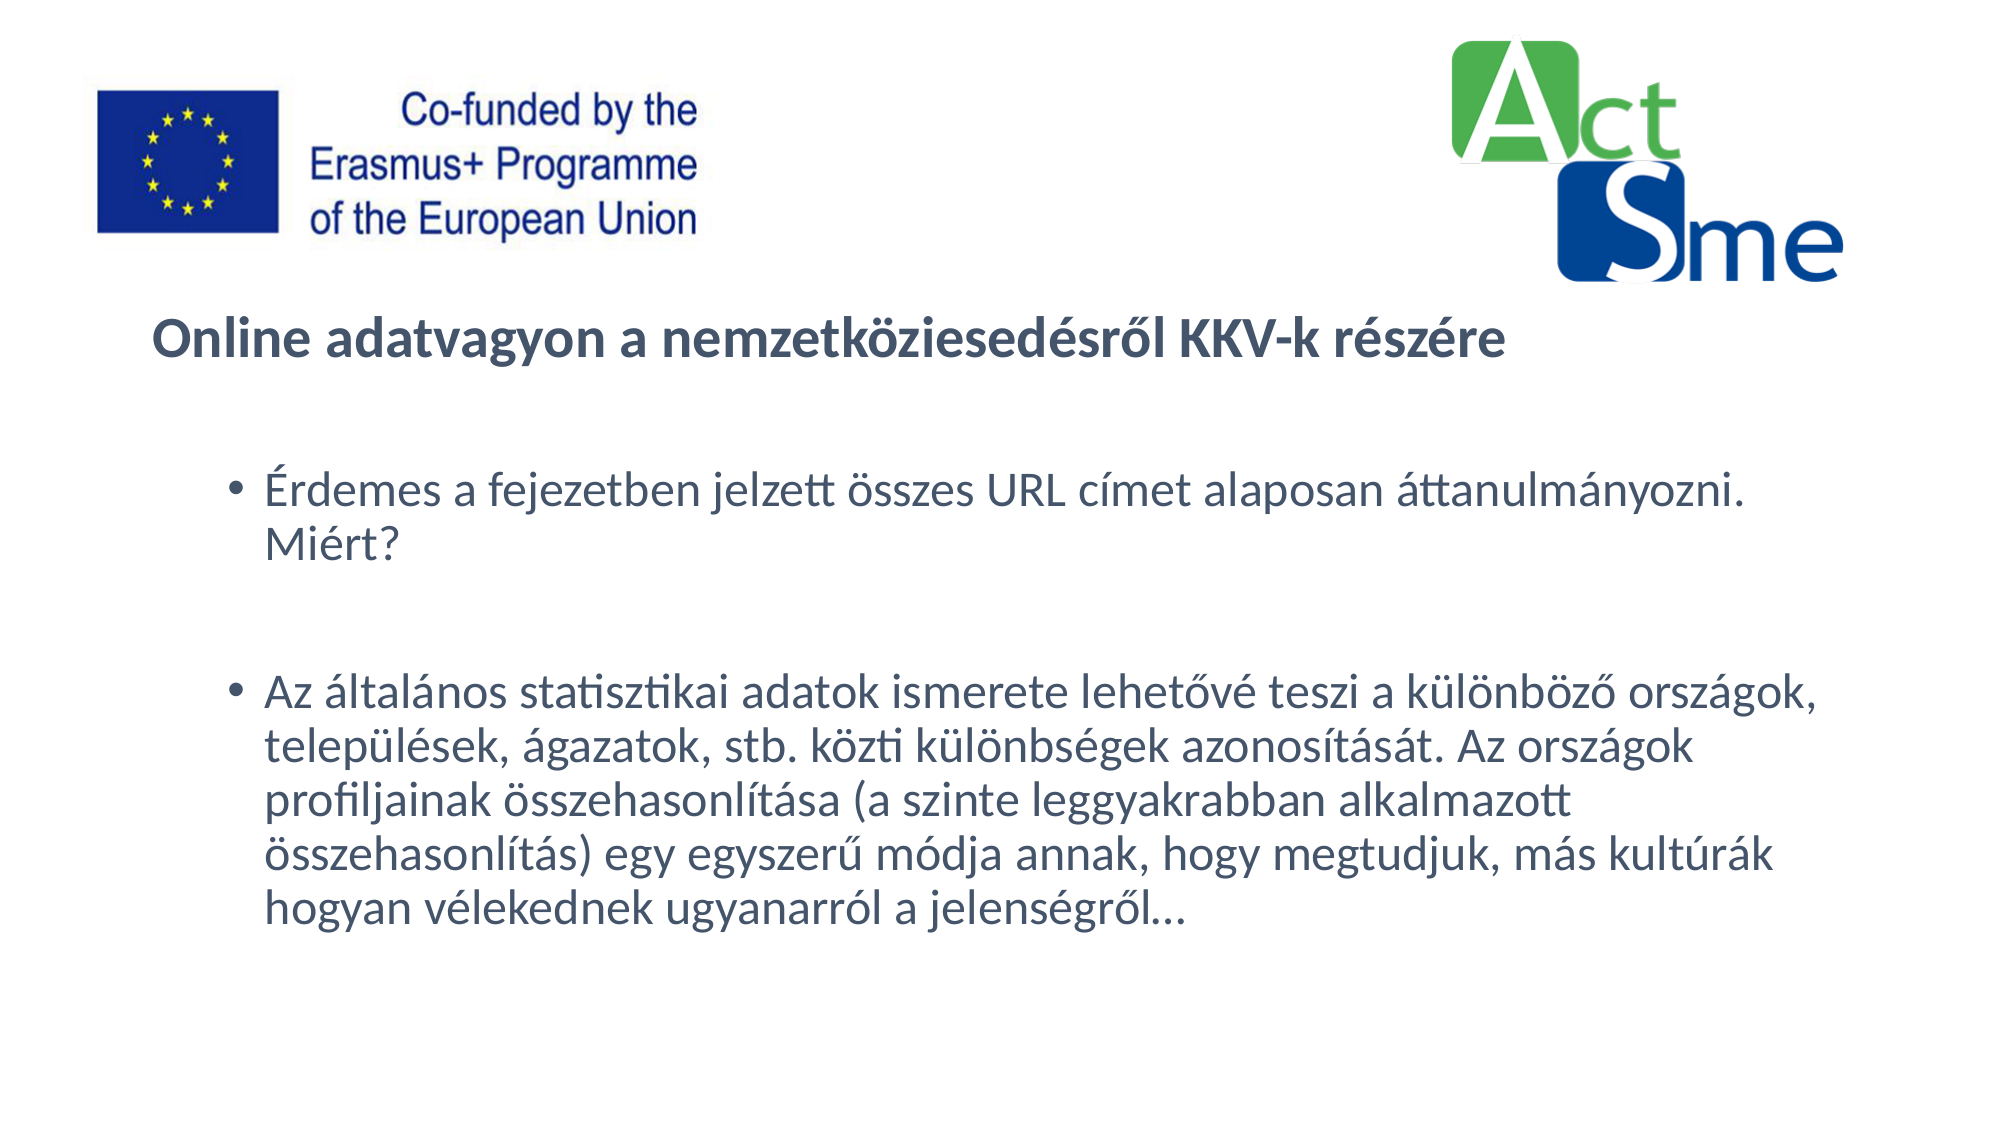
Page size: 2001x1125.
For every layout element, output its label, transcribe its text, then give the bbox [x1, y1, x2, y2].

list Online adatvagyon a nemzetköziesedésről KKV-k részére Érdemes a fejezetben jelzett összes URL címet alaposan áttanulmányozni. Miért? Az általános statisztikai adatok ismerete lehetővé teszi a különböző országok, települések, ágazatok, stb. közti különbségek azonosítását. Az országok profiljainak összehasonlítása (a szinte leggyakrabban alkalmazott összehasonlítás) egy egyszerű módja annak, hogy megtudjuk, más kultúrák hogyan vélekednek ugyanarról a jelenségről… [137, 299, 1863, 1014]
picture [83, 58, 715, 270]
picture [1439, 30, 1863, 298]
